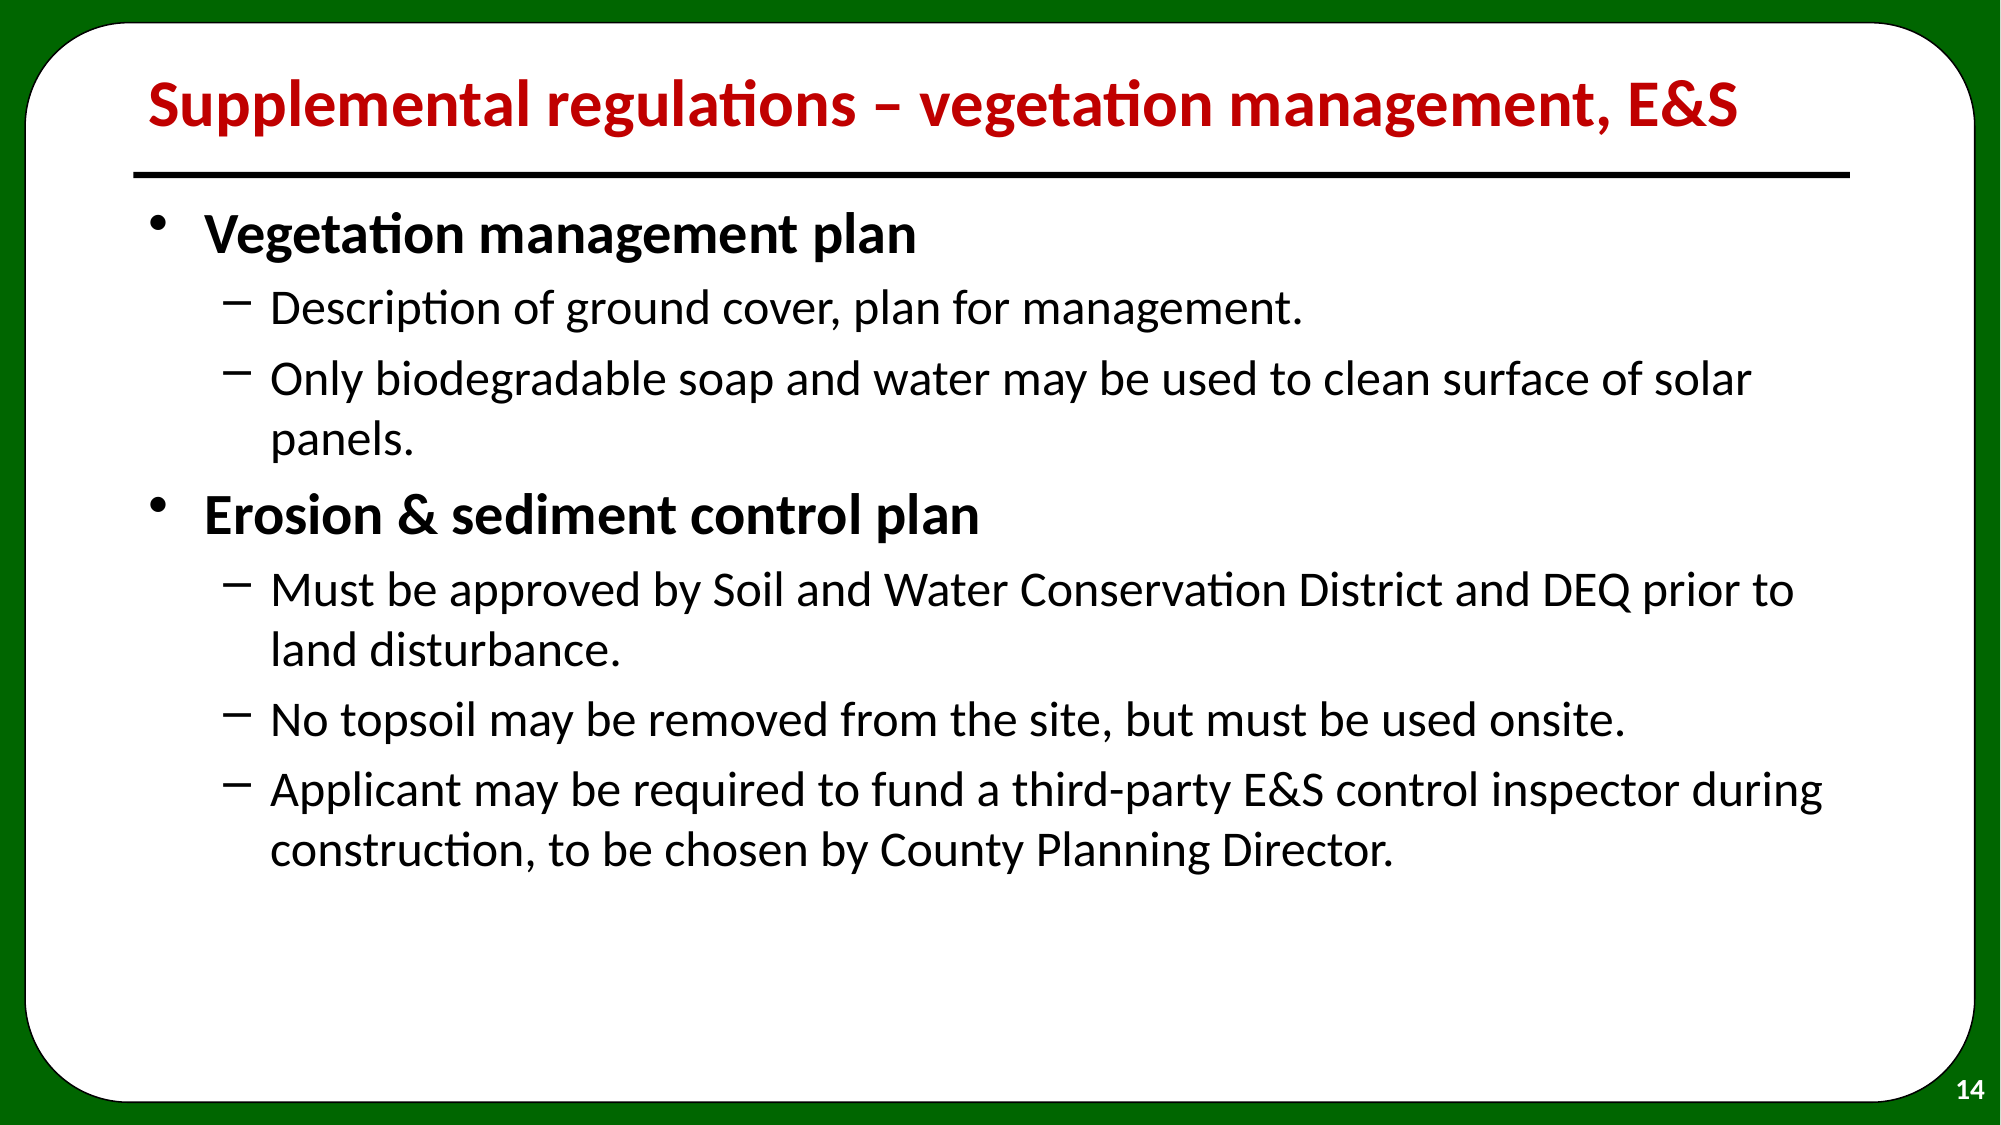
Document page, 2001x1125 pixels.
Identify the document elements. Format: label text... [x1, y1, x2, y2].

slide_number 14 [1850, 1062, 2000, 1113]
title Supplemental regulations – vegetation management, E&S [133, 37, 1850, 163]
list Vegetation management plan Description of ground cover, plan for management. Only biodegradable soap and water may be used to clean surface of solar panels. Erosion & sediment control plan Must be approved by Soil and Water Conservation District and DEQ prior to land disturbance. No topsoil may be removed from the site, but must be used onsite. Applicant may be required to fund a third-party E&S control inspector during construction, to be chosen by County Planning Director. [133, 187, 1850, 1063]
